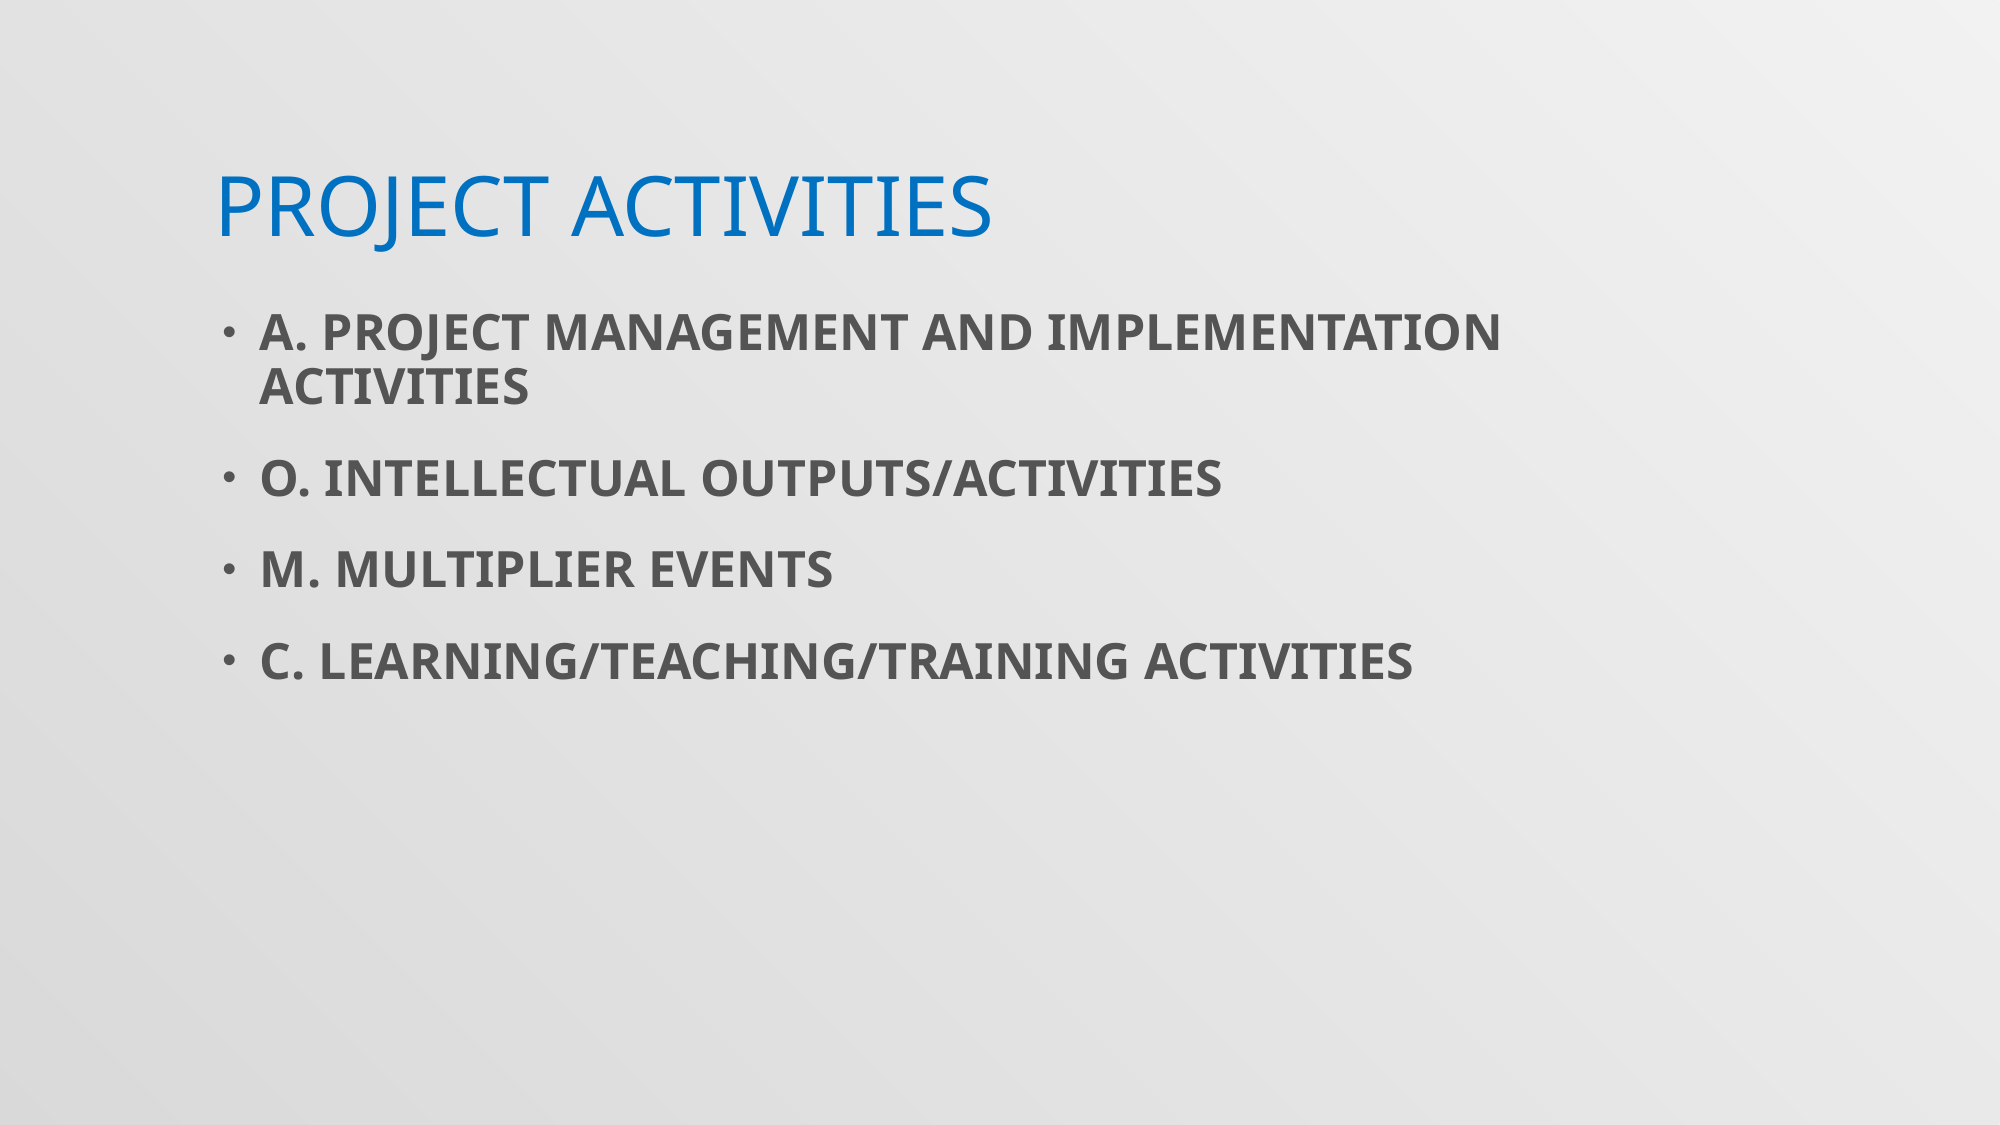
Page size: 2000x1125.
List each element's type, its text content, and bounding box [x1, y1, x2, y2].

title Project activities [199, 45, 1800, 263]
list A. PROJECT MANAGEMENT AND IMPLEMENTATION ACTIVITIES O. INTELLECTUAL OUTPUTS/ACTIVITIES M. MULTIPLIER EVENTS C. LEARNING/TEACHING/TRAINING ACTIVITIES [199, 299, 1800, 1013]
